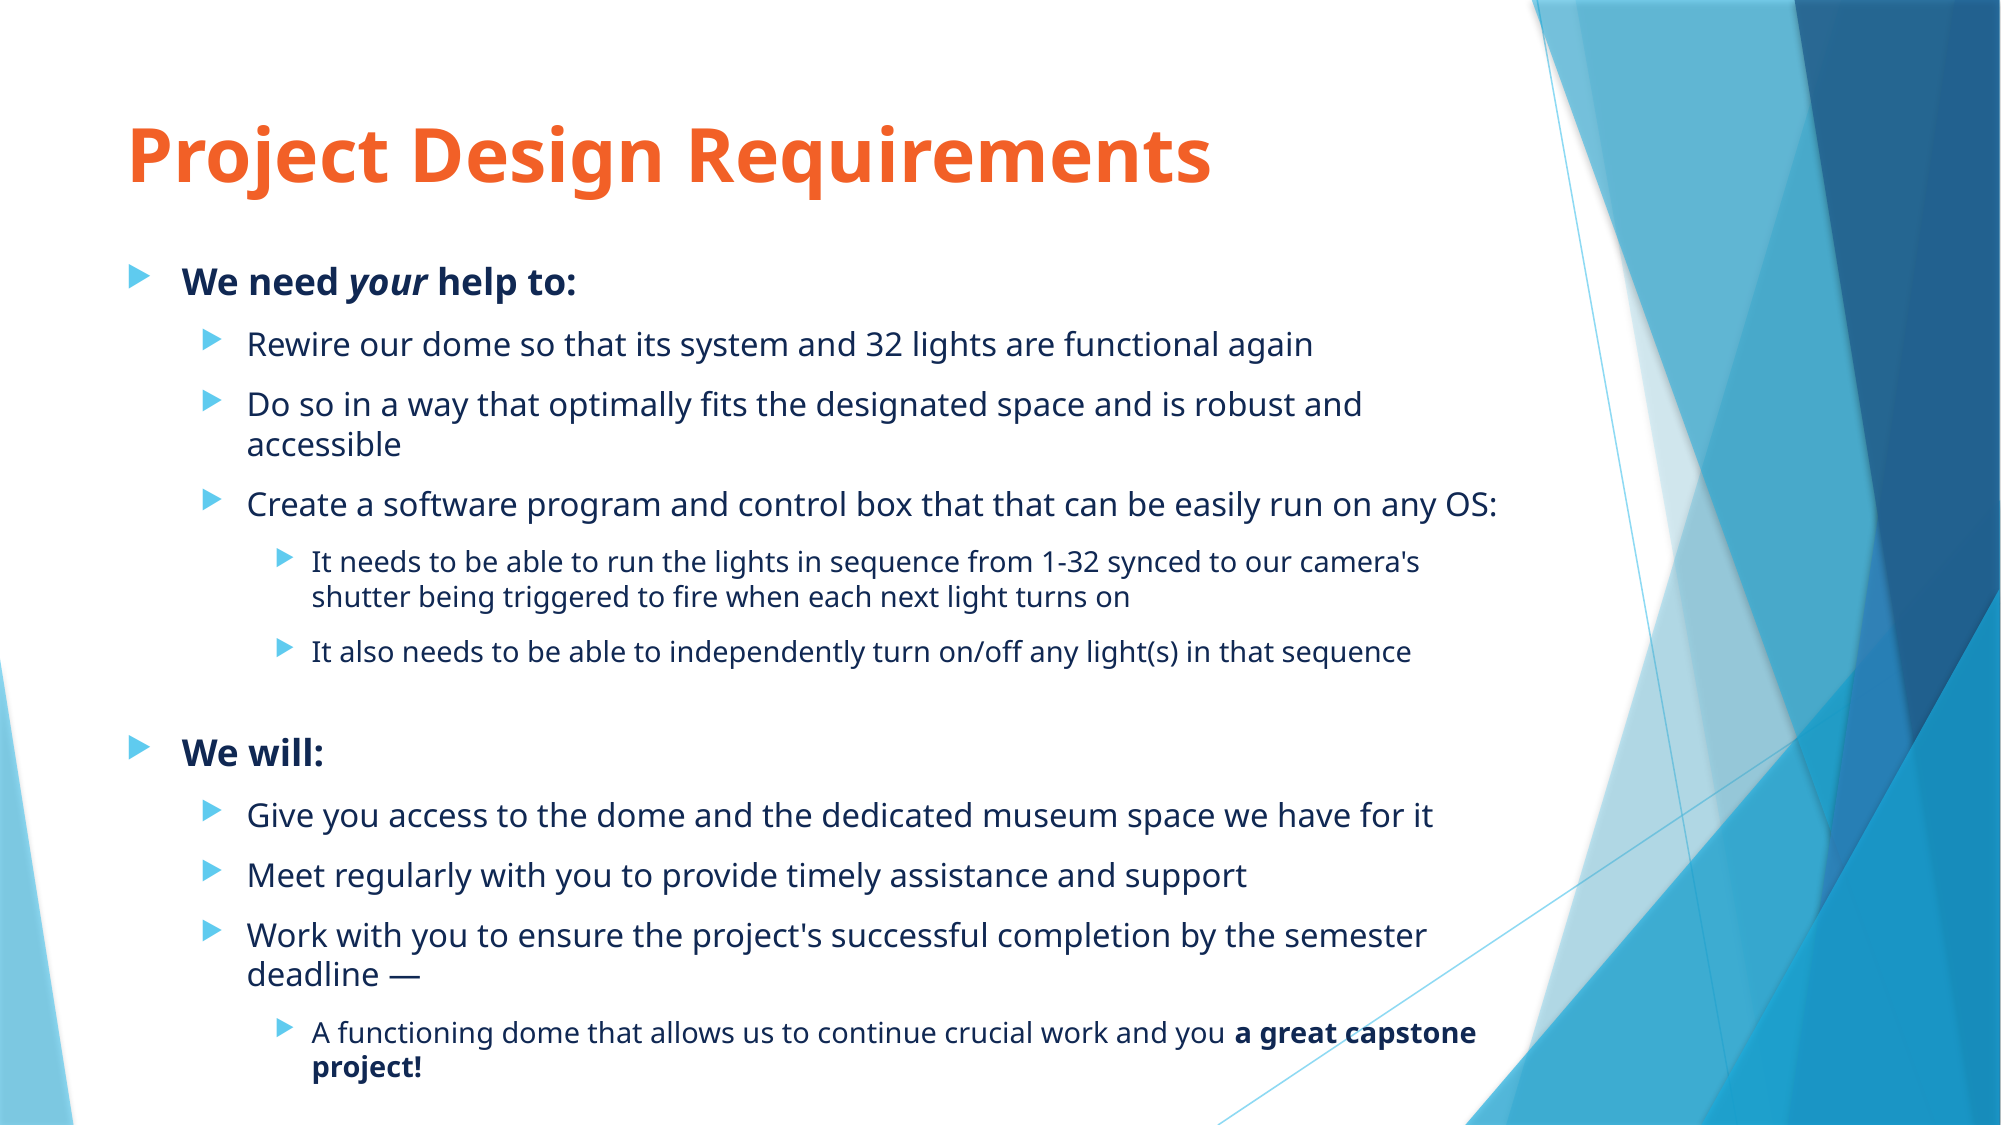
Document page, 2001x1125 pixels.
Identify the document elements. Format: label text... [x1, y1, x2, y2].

title Project Design Requirements [111, 99, 1522, 251]
list We need your help to: Rewire our dome so that its system and 32 lights are functional again Do so in a way that optimally fits the designated space and is robust and accessible Create a software program and control box that that can be easily run on any OS: It needs to be able to run the lights in sequence from 1-32 synced to our camera's shutter being triggered to fire when each next light turns on It also needs to be able to independently turn on/off any light(s) in that sequence We will: Give you access to the dome and the dedicated museum space we have for it Meet regularly with you to provide timely assistance and support Work with you to ensure the project's successful completion by the semester deadline — A functioning dome that allows us to continue crucial work and you a great capstone project! [111, 251, 1522, 1125]
